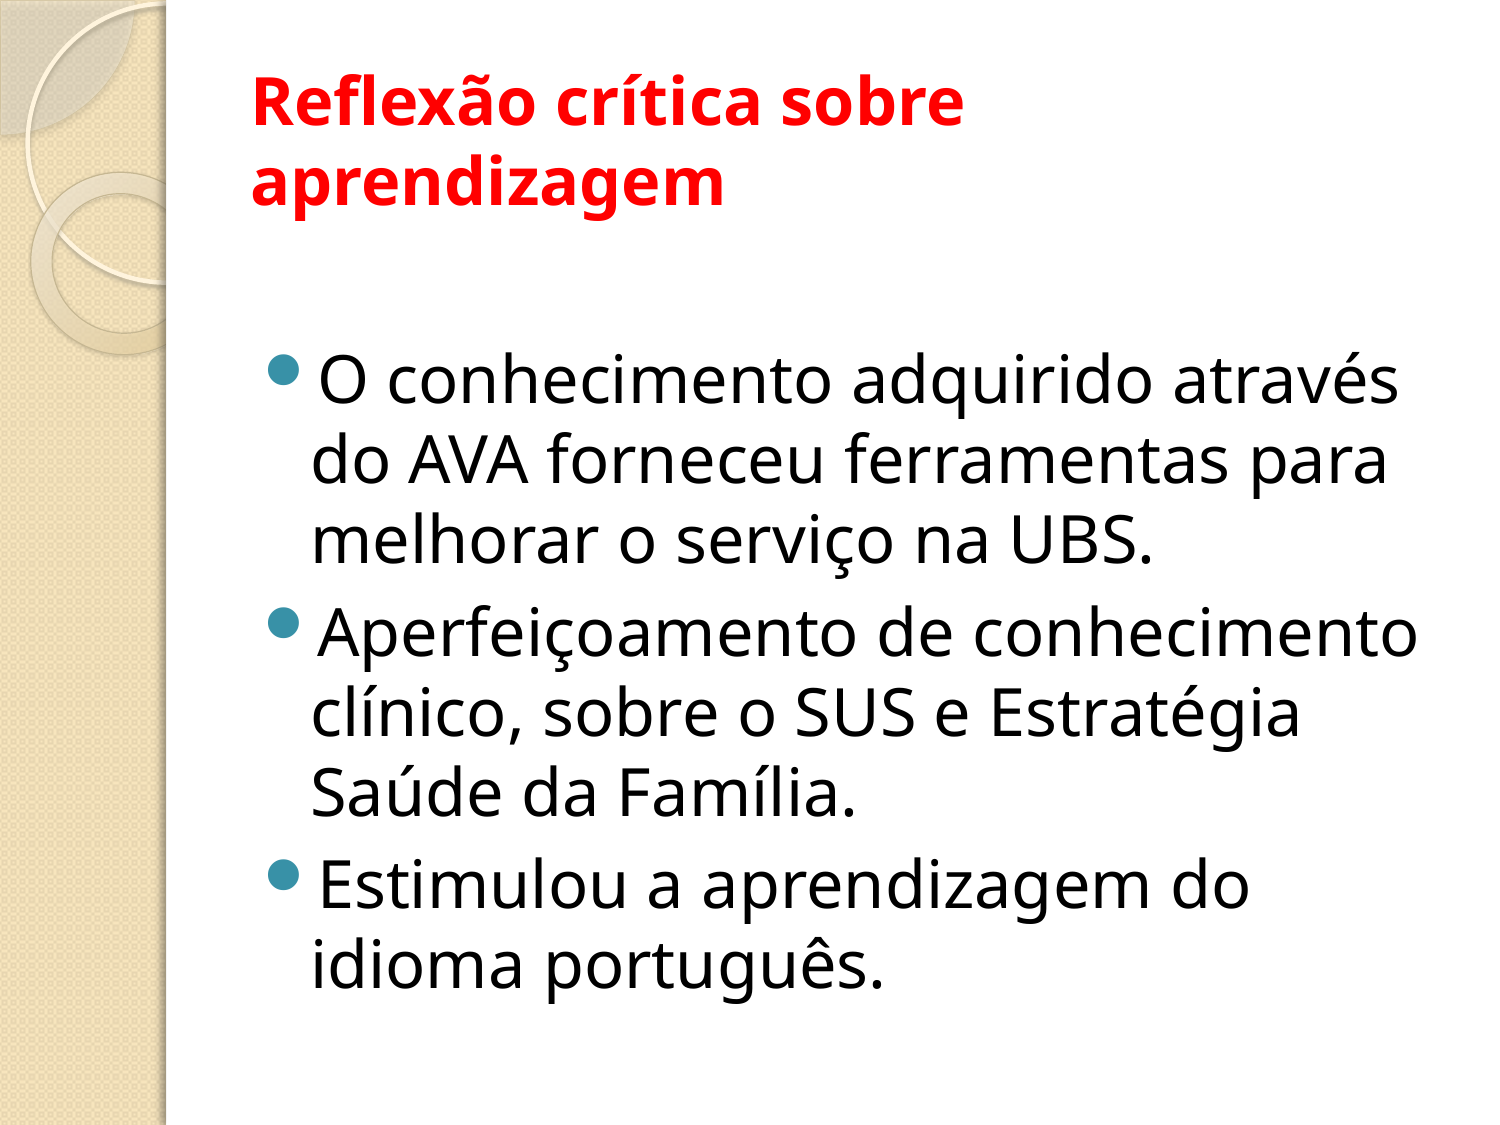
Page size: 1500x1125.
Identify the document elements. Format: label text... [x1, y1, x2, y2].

title Reflexão crítica sobre aprendizagem [235, 45, 1466, 233]
list O conhecimento adquirido através do AVA forneceu ferramentas para melhorar o serviço na UBS. Aperfeiçoamento de conhecimento clínico, sobre o SUS e Estratégia Saúde da Família. Estimulou a aprendizagem do idioma português. [235, 237, 1466, 1025]
